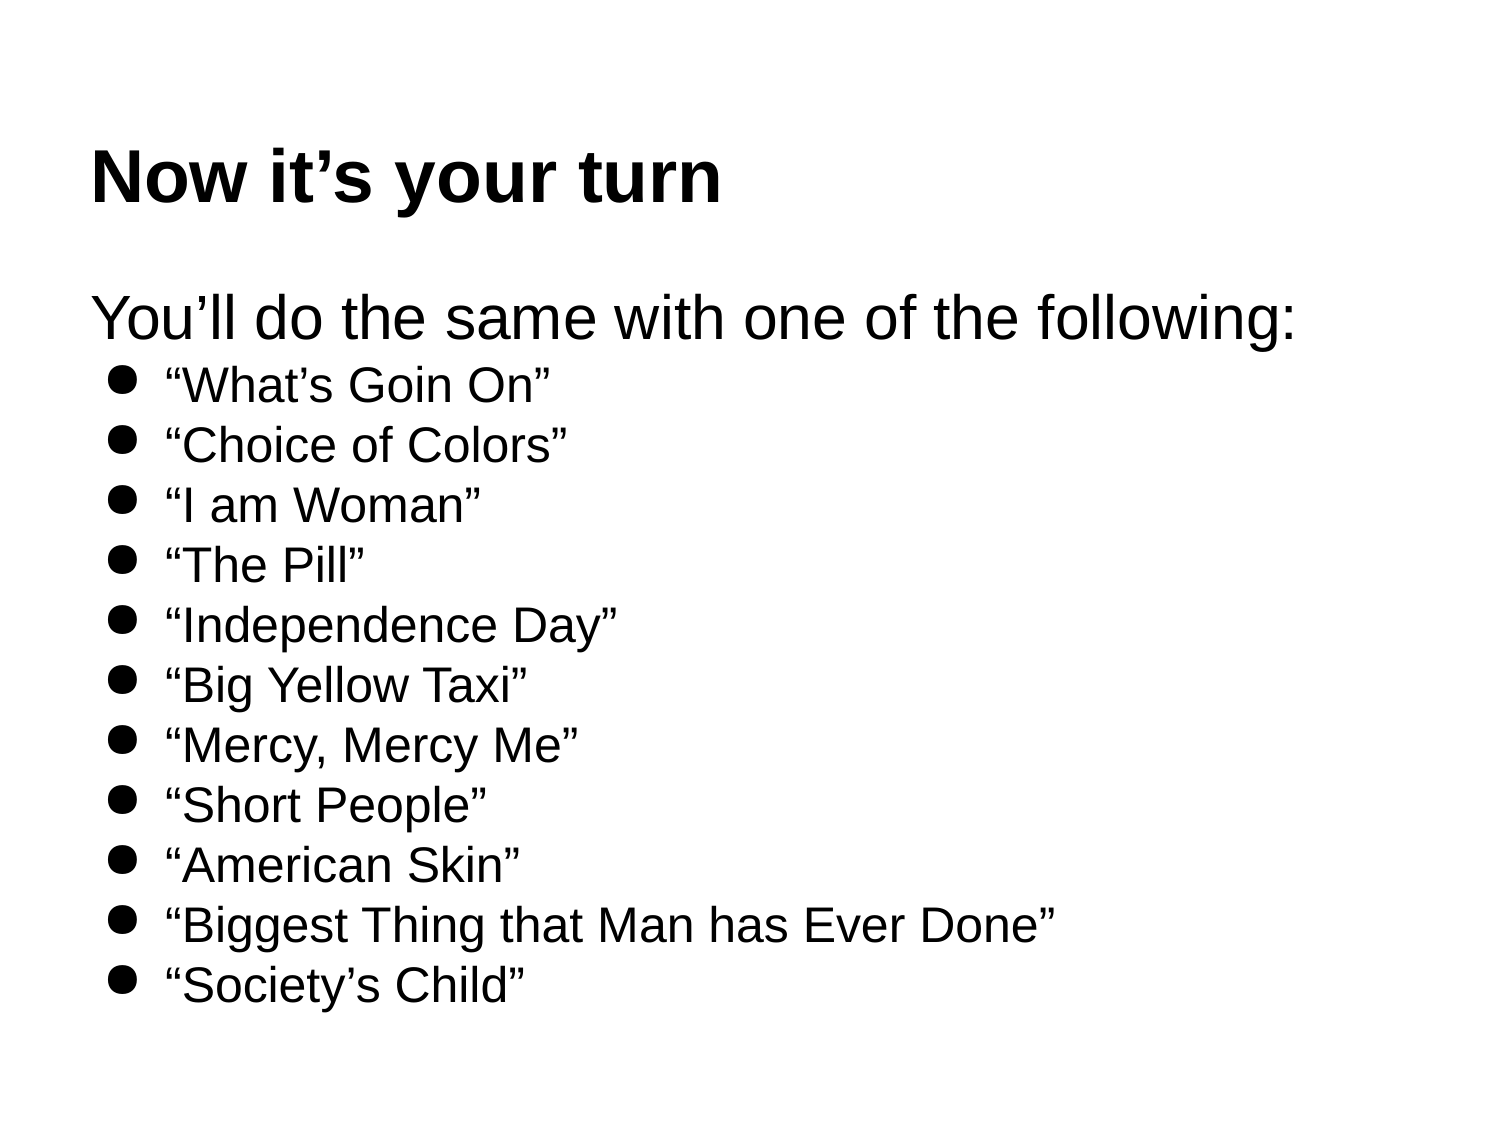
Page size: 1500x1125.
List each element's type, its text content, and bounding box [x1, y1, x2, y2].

list You’ll do the same with one of the following: “What’s Goin On” “Choice of Colors” “I am Woman” “The Pill” “Independence Day” “Big Yellow Taxi” “Mercy, Mercy Me” “Short People” “American Skin” “Biggest Thing that Man has Ever Done” “Society’s Child” [75, 262, 1425, 1078]
title Now it’s your turn [75, 45, 1425, 233]
